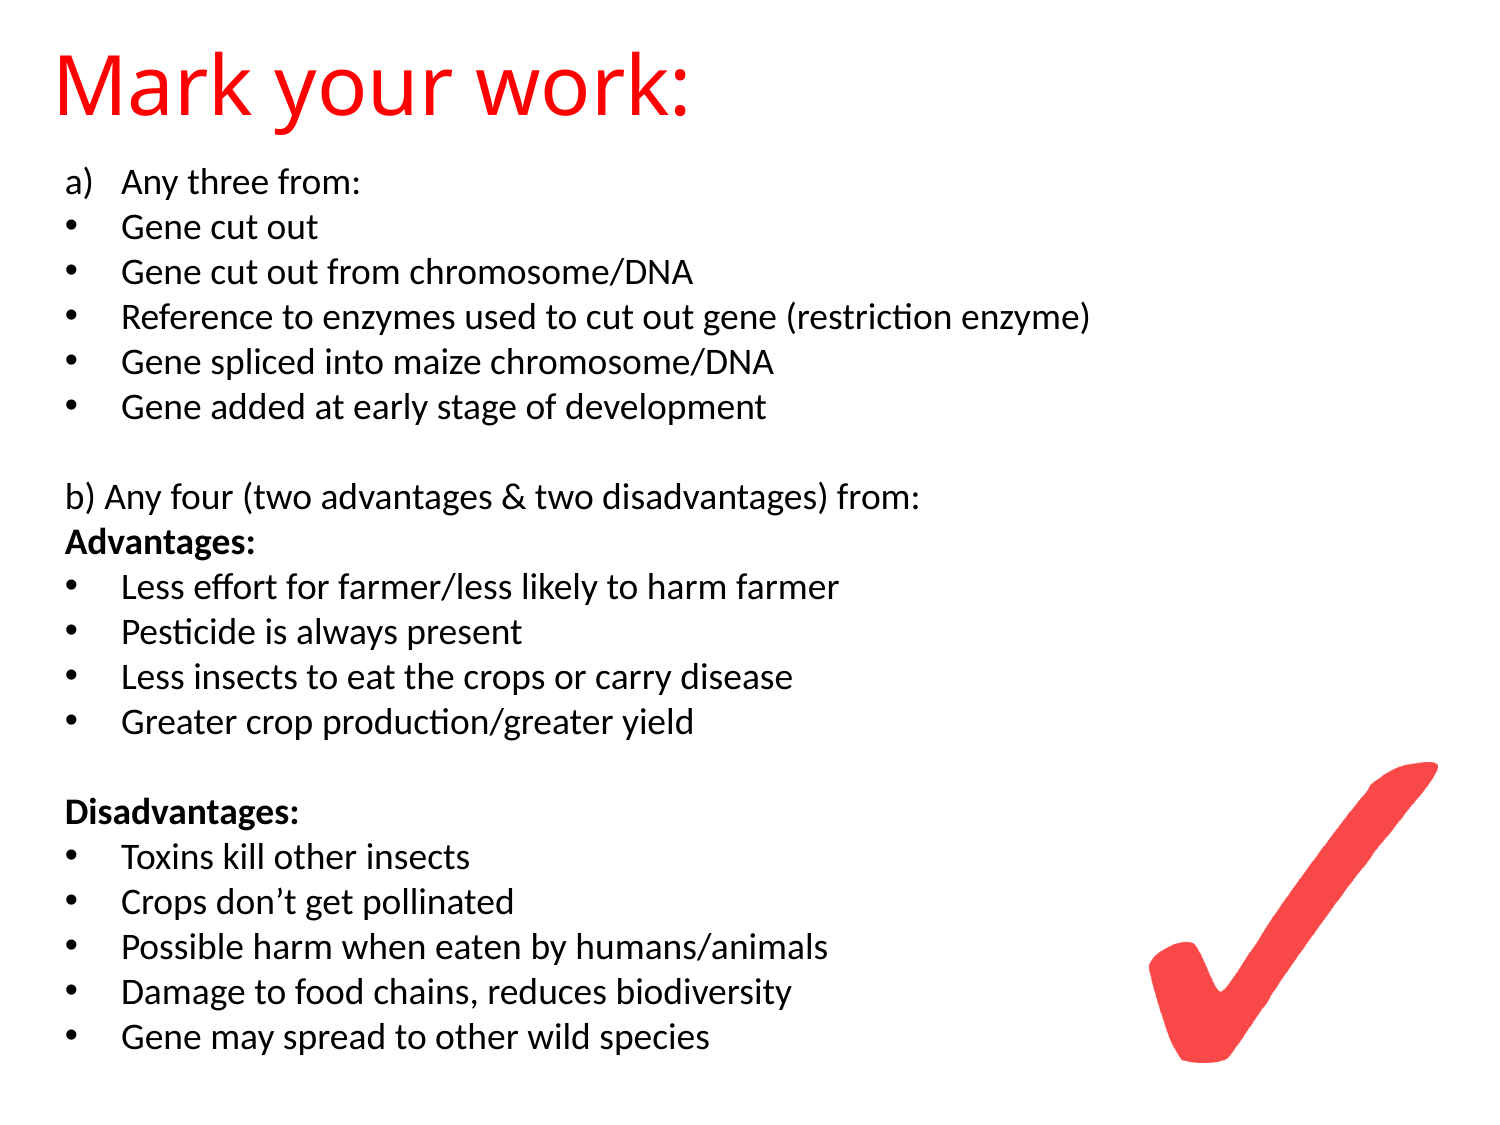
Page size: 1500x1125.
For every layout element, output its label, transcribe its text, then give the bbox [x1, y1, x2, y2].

picture [1149, 762, 1438, 1063]
text_box Any three from: Gene cut out Gene cut out from chromosome/DNA Reference to enzymes used to cut out gene (restriction enzyme) Gene spliced into maize chromosome/DNA Gene added at early stage of development b) Any four (two advantages & two disadvantages) from: Advantages: Less effort for farmer/less likely to harm farmer Pesticide is always present Less insects to eat the crops or carry disease Greater crop production/greater yield Disadvantages: Toxins kill other insects Crops don’t get pollinated Possible harm when eaten by humans/animals Damage to food chains, reduces biodiversity Gene may spread to other wild species [49, 149, 1163, 1065]
text_box Mark your work: [37, 24, 800, 140]
